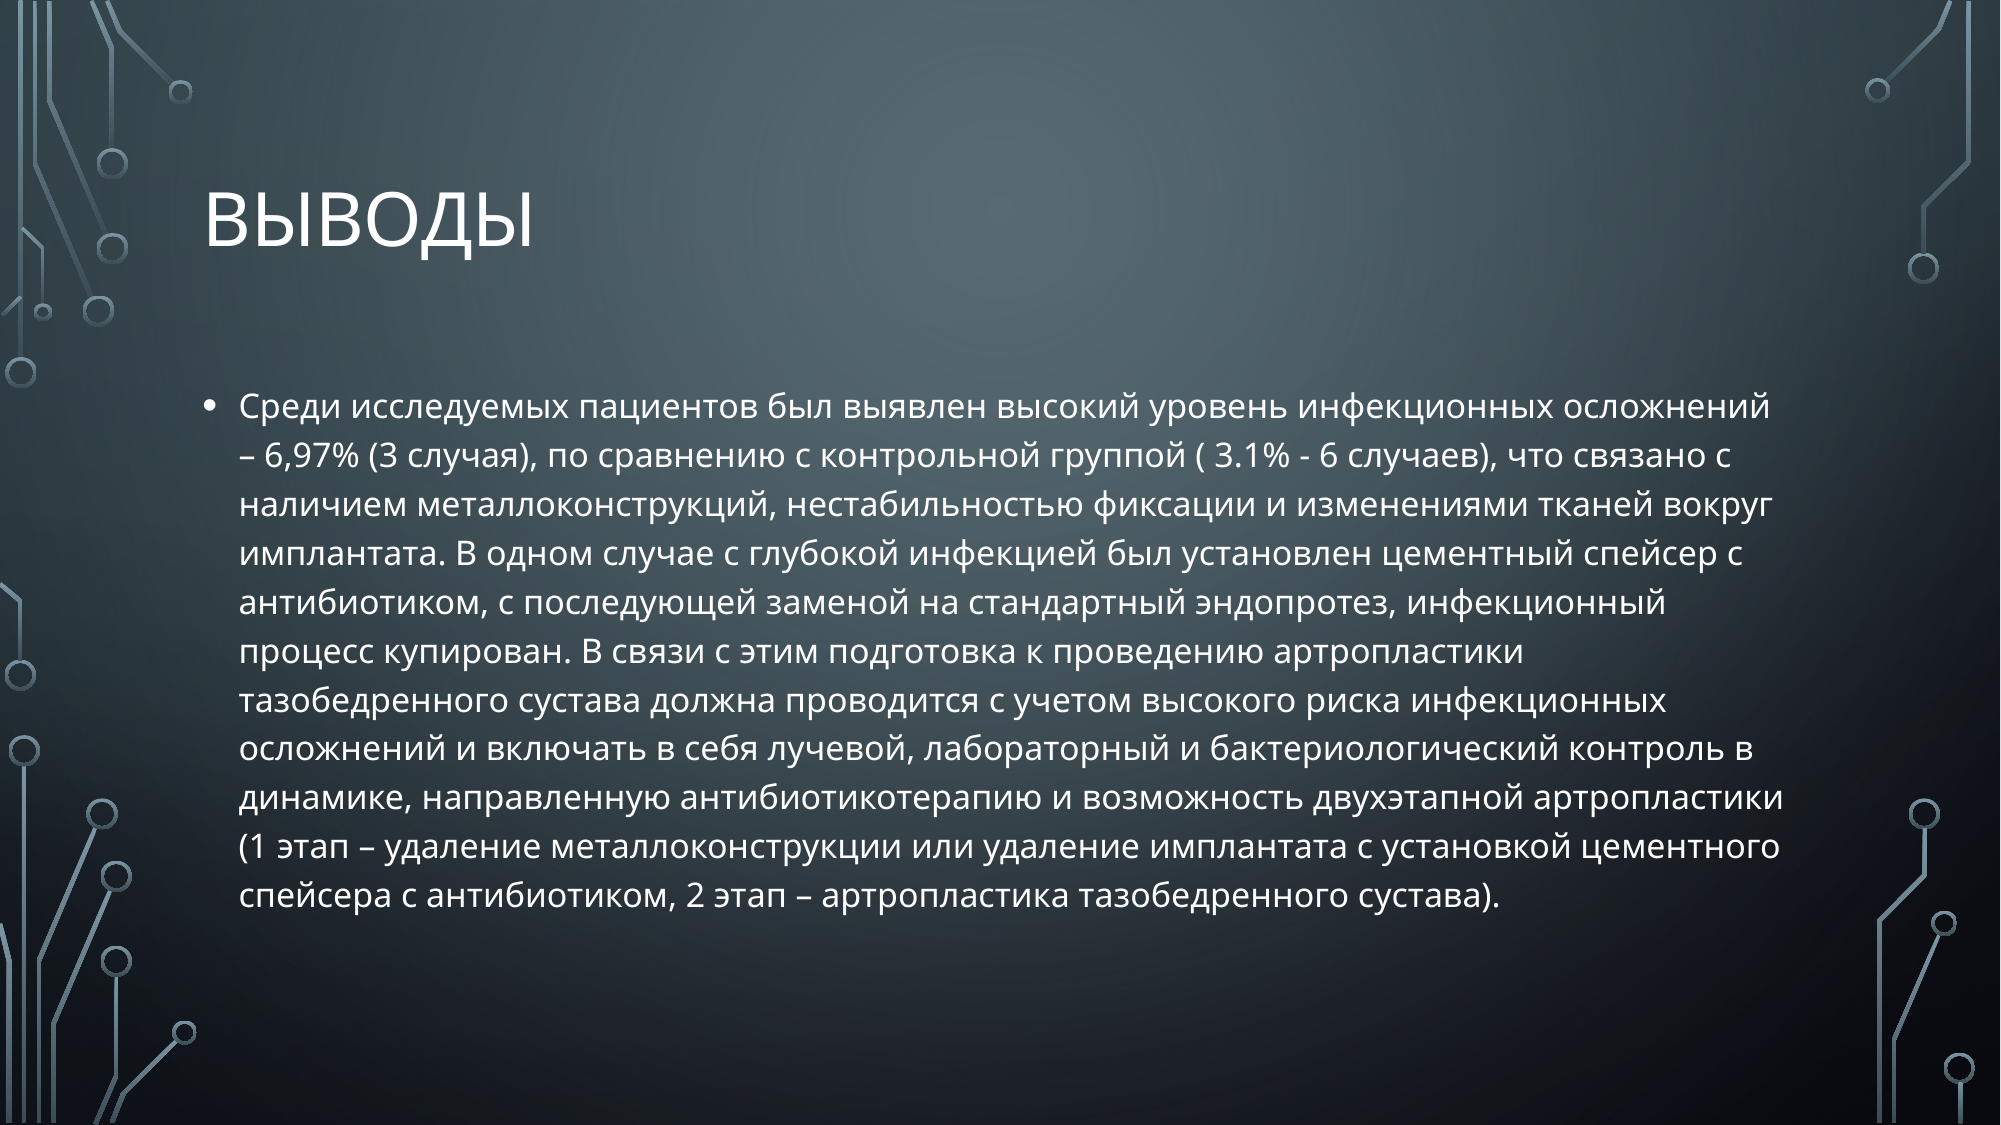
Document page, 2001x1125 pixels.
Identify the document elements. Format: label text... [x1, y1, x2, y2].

list Среди исследуемых пациентов был выявлен высокий уровень инфекционных осложнений – 6,97% (3 случая), по сравнению с контрольной группой ( 3.1% - 6 случаев), что связано с наличием металлоконструкций, нестабильностью фиксации и изменениями тканей вокруг имплантата. В одном случае с глубокой инфекцией был установлен цементный спейсер с антибиотиком, с последующей заменой на стандартный эндопротез, инфекционный процесс купирован. В связи с этим подготовка к проведению артропластики тазобедренного сустава должна проводится с учетом высокого риска инфекционных осложнений и включать в себя лучевой, лабораторный и бактериологический контроль в динамике, направленную антибиотикотерапию и возможность двухэтапной артропластики (1 этап – удаление металлоконструкции или удаление имплантата с установкой цементного спейсера с антибиотиком, 2 этап – артропластика тазобедренного сустава). [187, 369, 1813, 950]
title Выводы [187, 101, 1813, 344]
